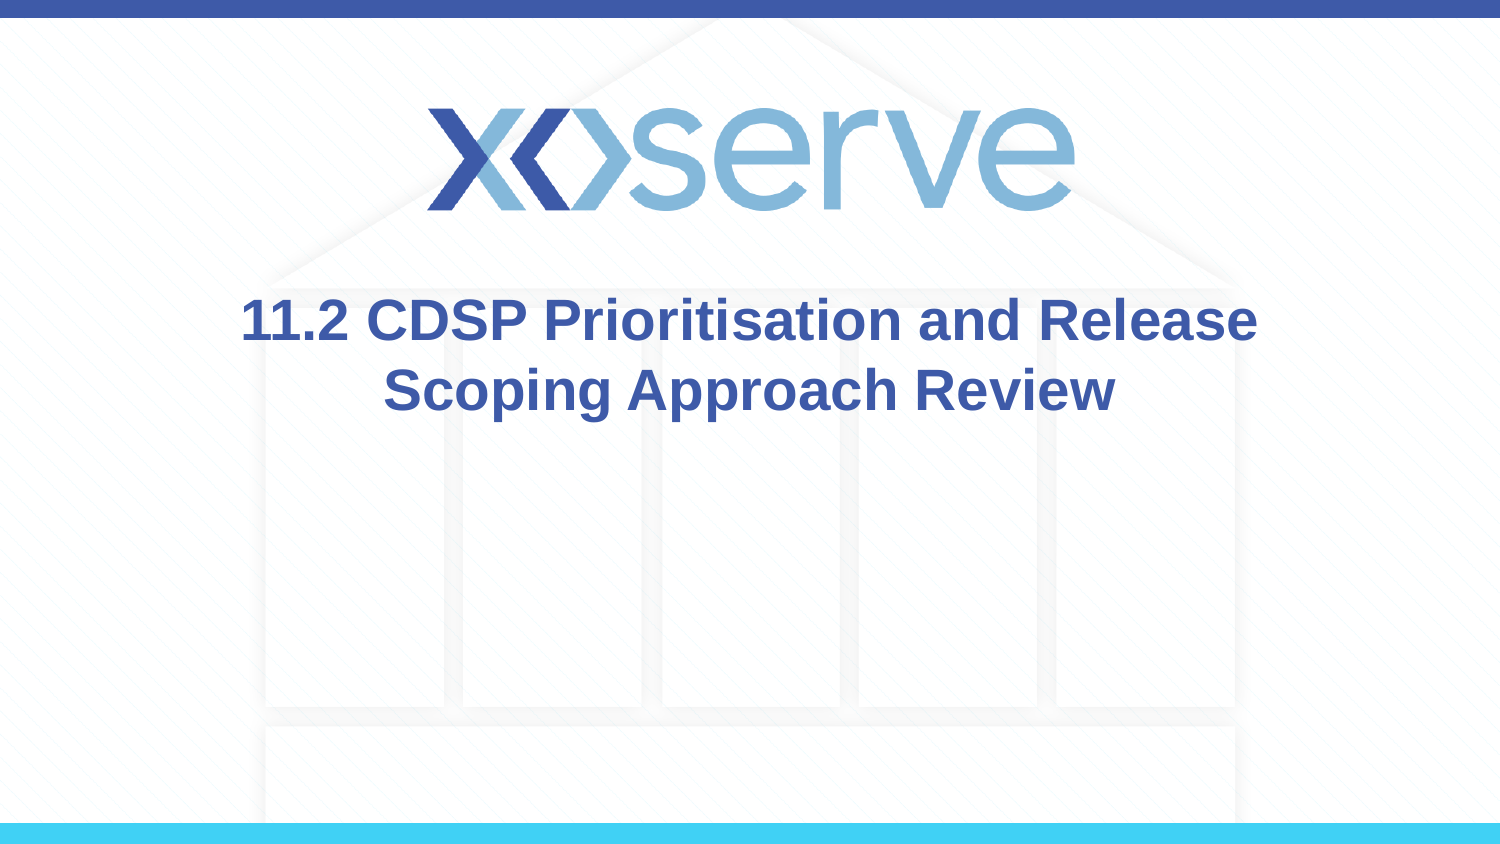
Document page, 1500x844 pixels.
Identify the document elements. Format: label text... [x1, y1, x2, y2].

picture [0, 0, 1500, 844]
title 11.2 CDSP Prioritisation and Release Scoping Approach Review [112, 262, 1388, 443]
